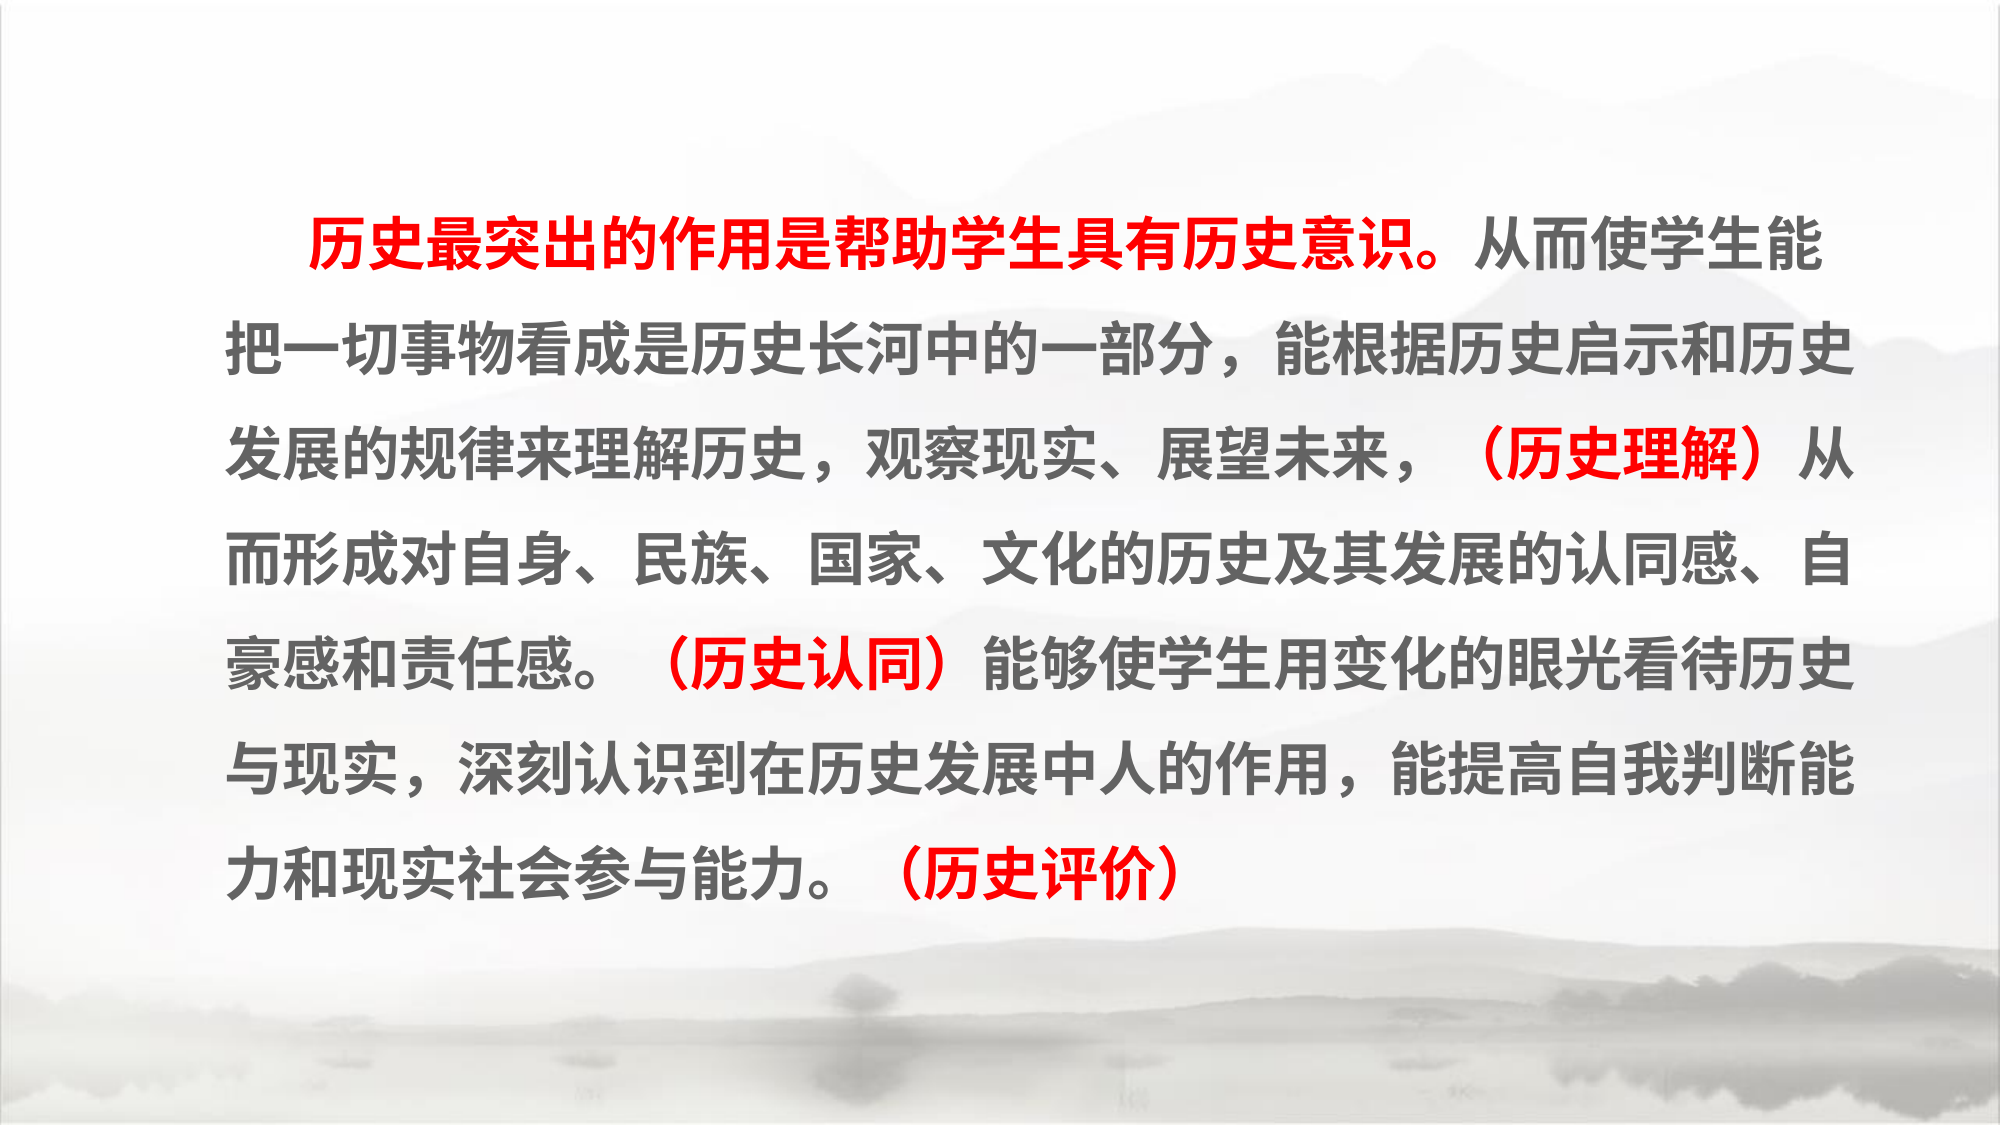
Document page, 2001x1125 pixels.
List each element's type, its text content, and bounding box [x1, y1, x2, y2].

picture [0, 0, 2000, 1125]
text_box 历史最突出的作用是帮助学生具有历史意识。从而使学生能把一切事物看成是历史长河中的一部分，能根据历史启示和历史发展的规律来理解历史，观察现实、展望未来，（历史理解）从而形成对自身、民族、国家、文化的历史及其发展的认同感、自豪感和责任感。（历史认同）能够使学生用变化的眼光看待历史与现实，深刻认识到在历史发展中人的作用，能提高自我判断能力和现实社会参与能力。（历史评价） [209, 165, 1883, 915]
